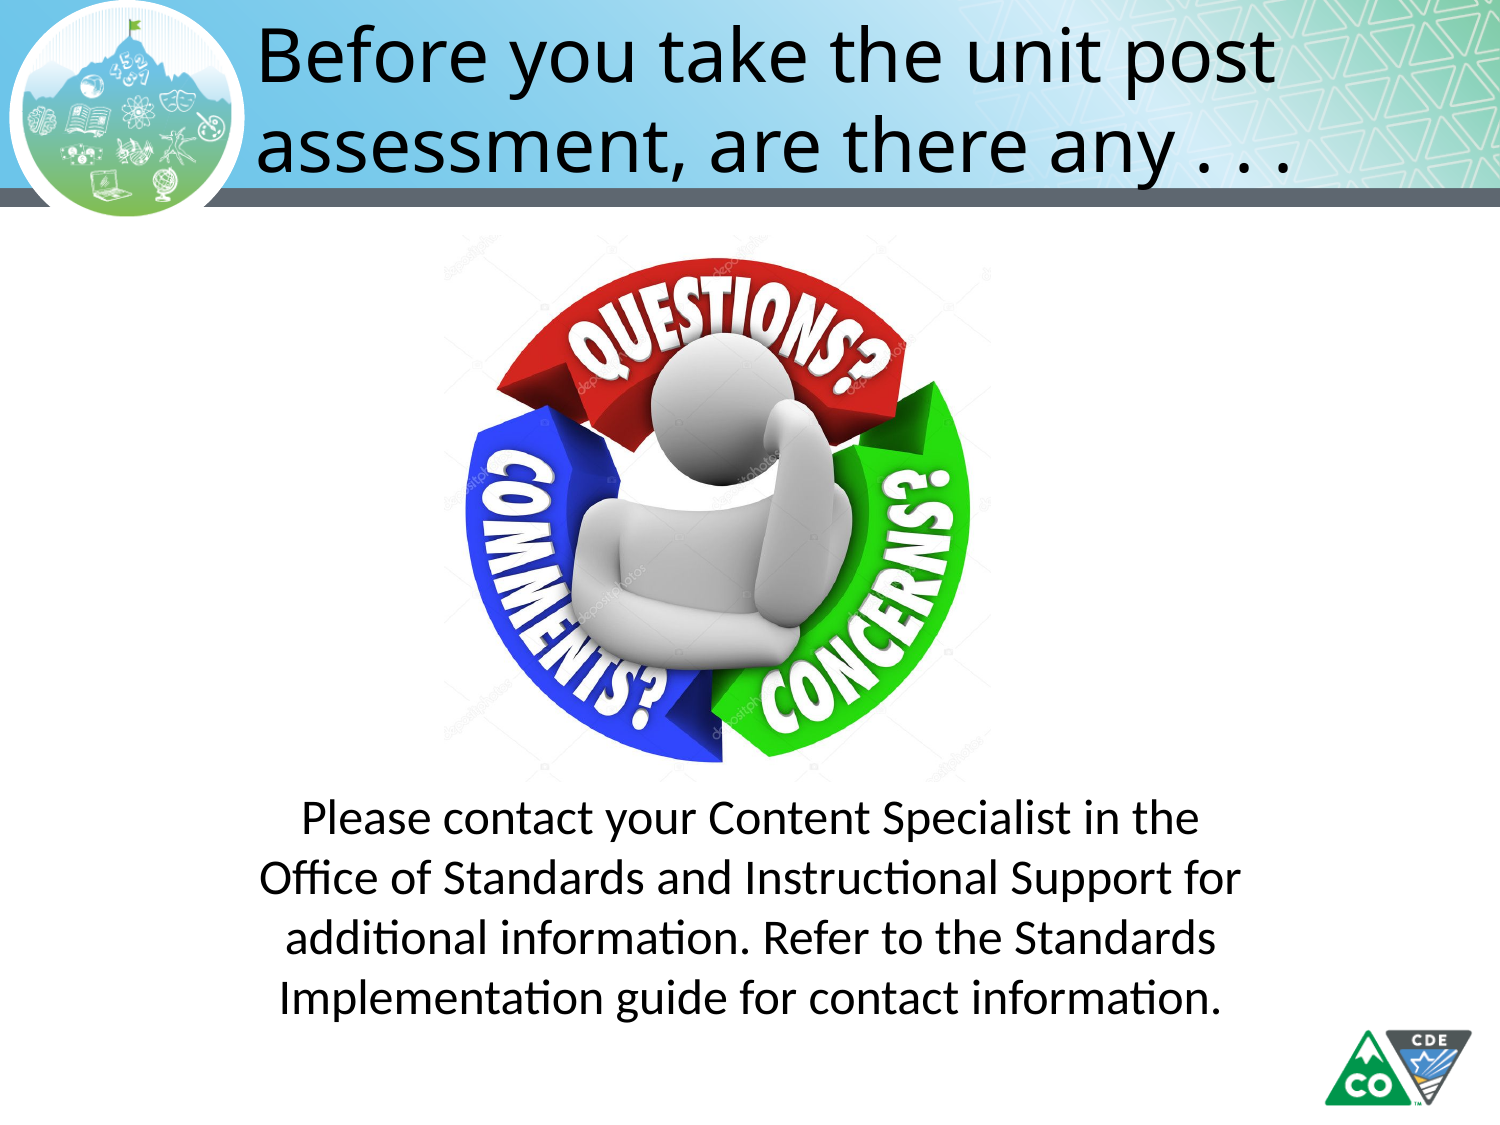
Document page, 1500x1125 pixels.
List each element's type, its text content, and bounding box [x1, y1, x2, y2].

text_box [9, 0, 245, 236]
picture [0, 0, 9, 207]
picture [245, 0, 1500, 207]
title Before you take the unit post assessment, are there any . . . [255, 7, 1473, 180]
text_box Please contact your Content Specialist in the Office of Standards and Instructional Support for additional information. Refer to the Standards Implementation guide for contact information. [235, 769, 1267, 1077]
picture [1312, 1021, 1482, 1113]
picture [443, 234, 991, 783]
